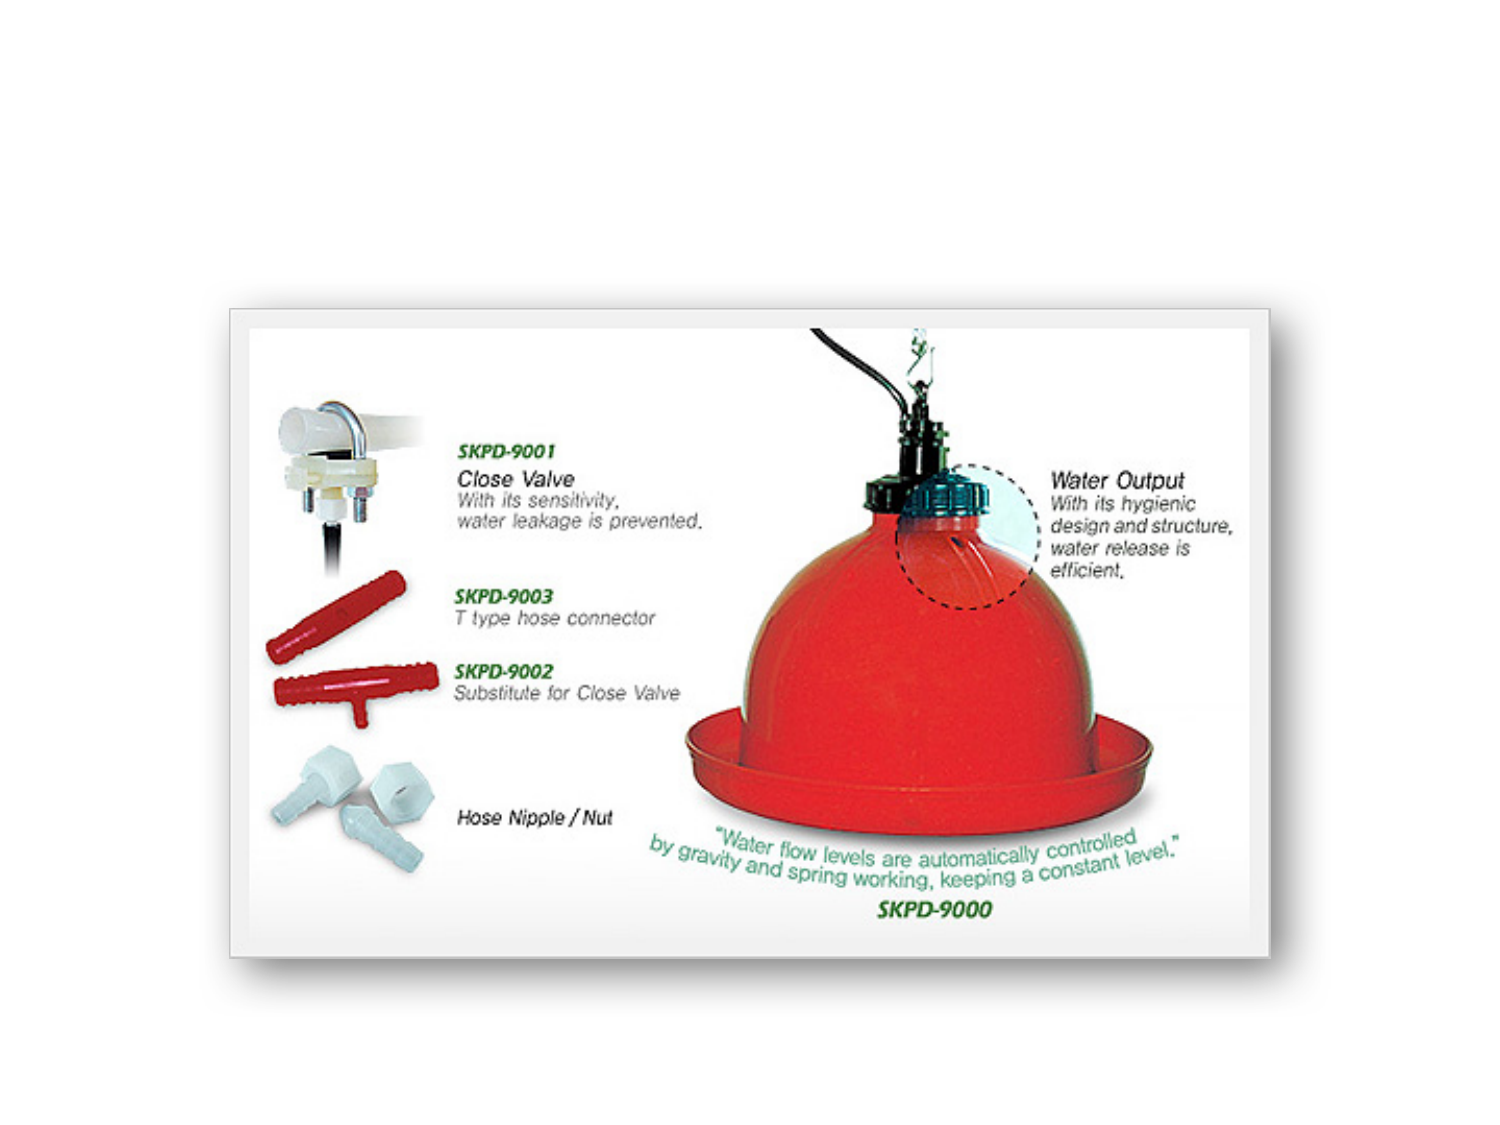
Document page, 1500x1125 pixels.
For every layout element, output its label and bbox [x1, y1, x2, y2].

list [228, 308, 1272, 959]
